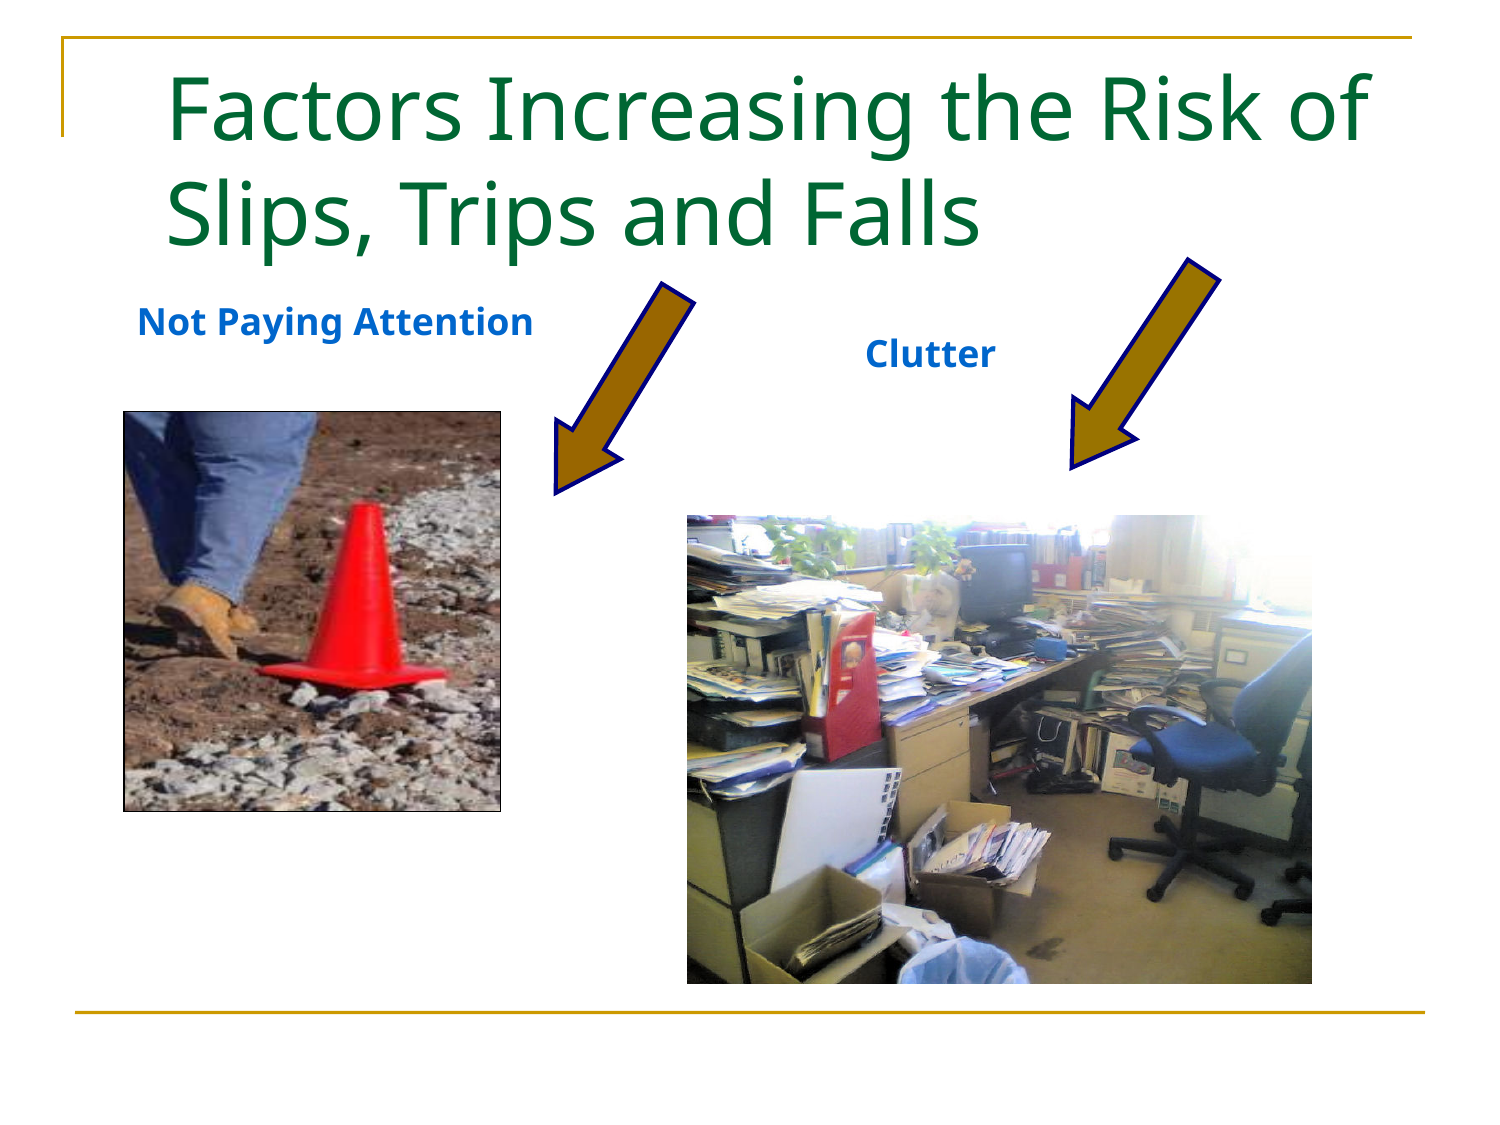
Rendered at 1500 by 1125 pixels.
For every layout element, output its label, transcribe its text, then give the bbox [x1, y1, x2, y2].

text_box Clutter [849, 322, 1050, 383]
picture [687, 515, 1312, 984]
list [124, 412, 501, 812]
title Factors Increasing the Risk of Slips, Trips and Falls [149, 45, 1463, 233]
text_box [1071, 259, 1220, 468]
text_box Not Paying Attention [73, 290, 657, 351]
text_box [555, 283, 694, 493]
text_box [574, 262, 950, 318]
